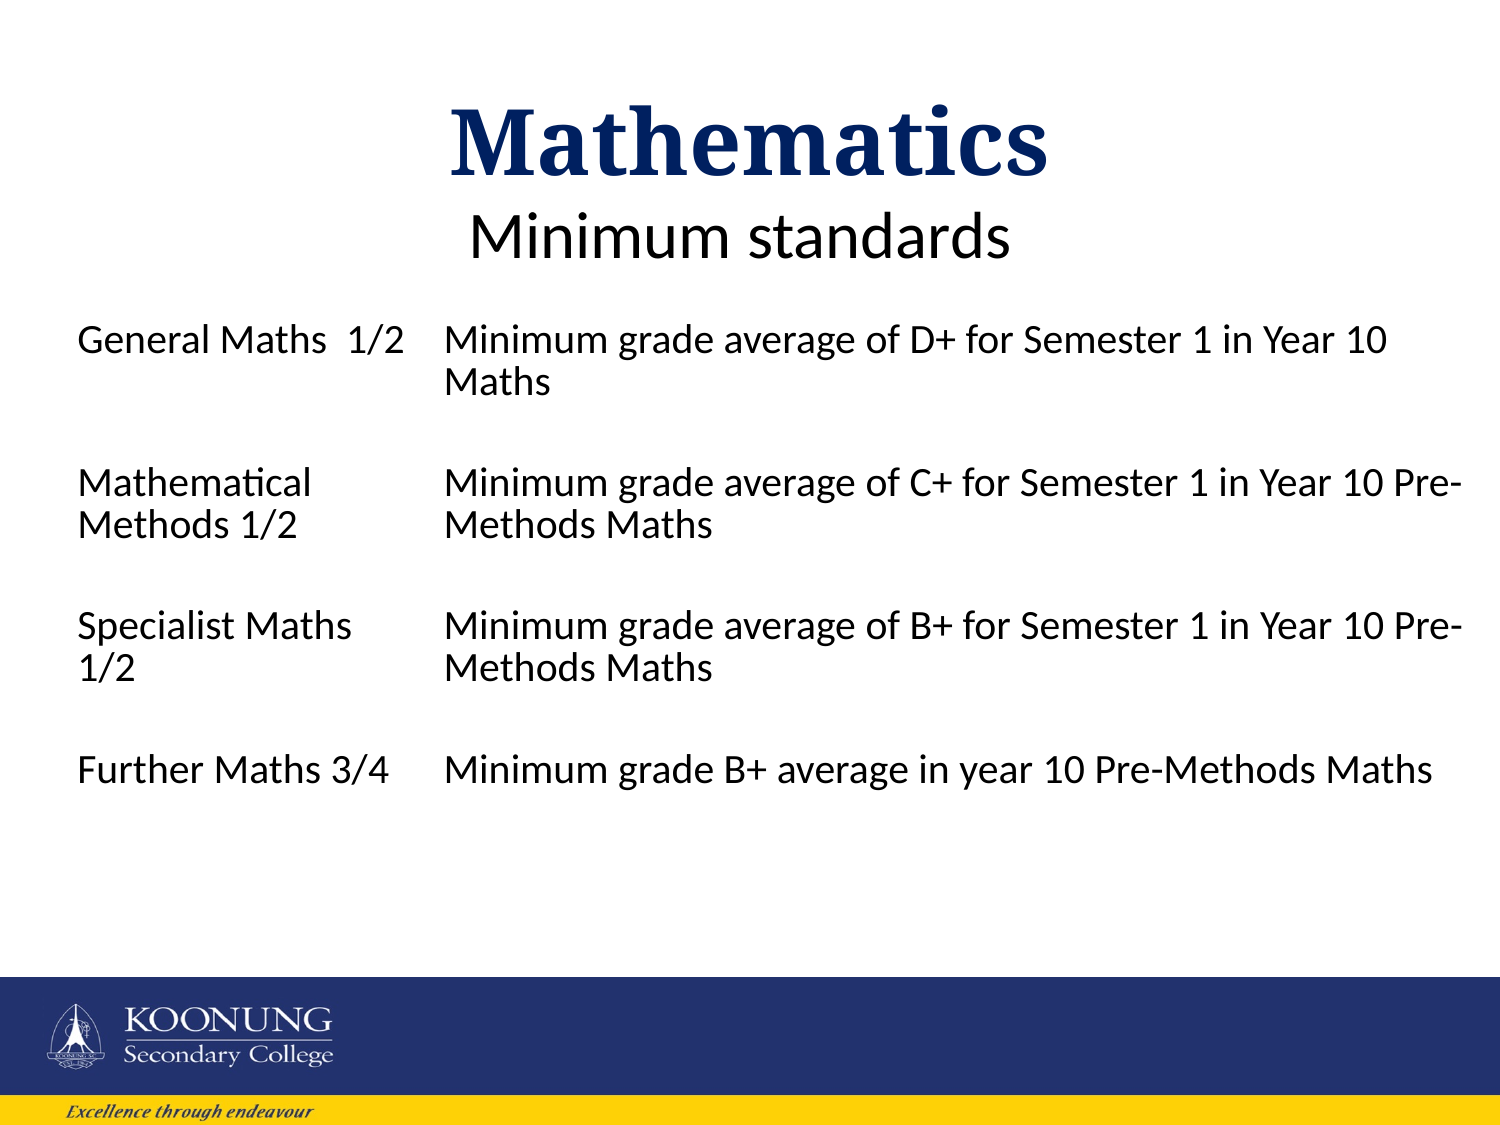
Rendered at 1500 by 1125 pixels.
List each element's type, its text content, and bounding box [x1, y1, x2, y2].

table_cell Minimum grade average of B+ for Semester 1 in Year 10 Pre-Methods Maths [429, 602, 1500, 744]
table_cell Mathematical Methods 1/2 [63, 461, 428, 600]
table_cell Minimum grade B+ average in year 10 Pre-Methods Maths [429, 746, 1500, 825]
table_cell Specialist Maths 1/2 [63, 602, 428, 744]
title Mathematics [75, 45, 1425, 233]
table_cell Further Maths 3/4 [63, 746, 428, 825]
table_cell Minimum grade average of C+ for Semester 1 in Year 10 Pre-Methods Maths [429, 461, 1500, 600]
picture [0, 977, 1500, 1125]
table_header Minimum grade average of D+ for Semester 1 in Year 10 Maths [429, 315, 1500, 455]
list Minimum standards [64, 184, 1415, 314]
table_header General Maths 1/2 [63, 315, 428, 455]
